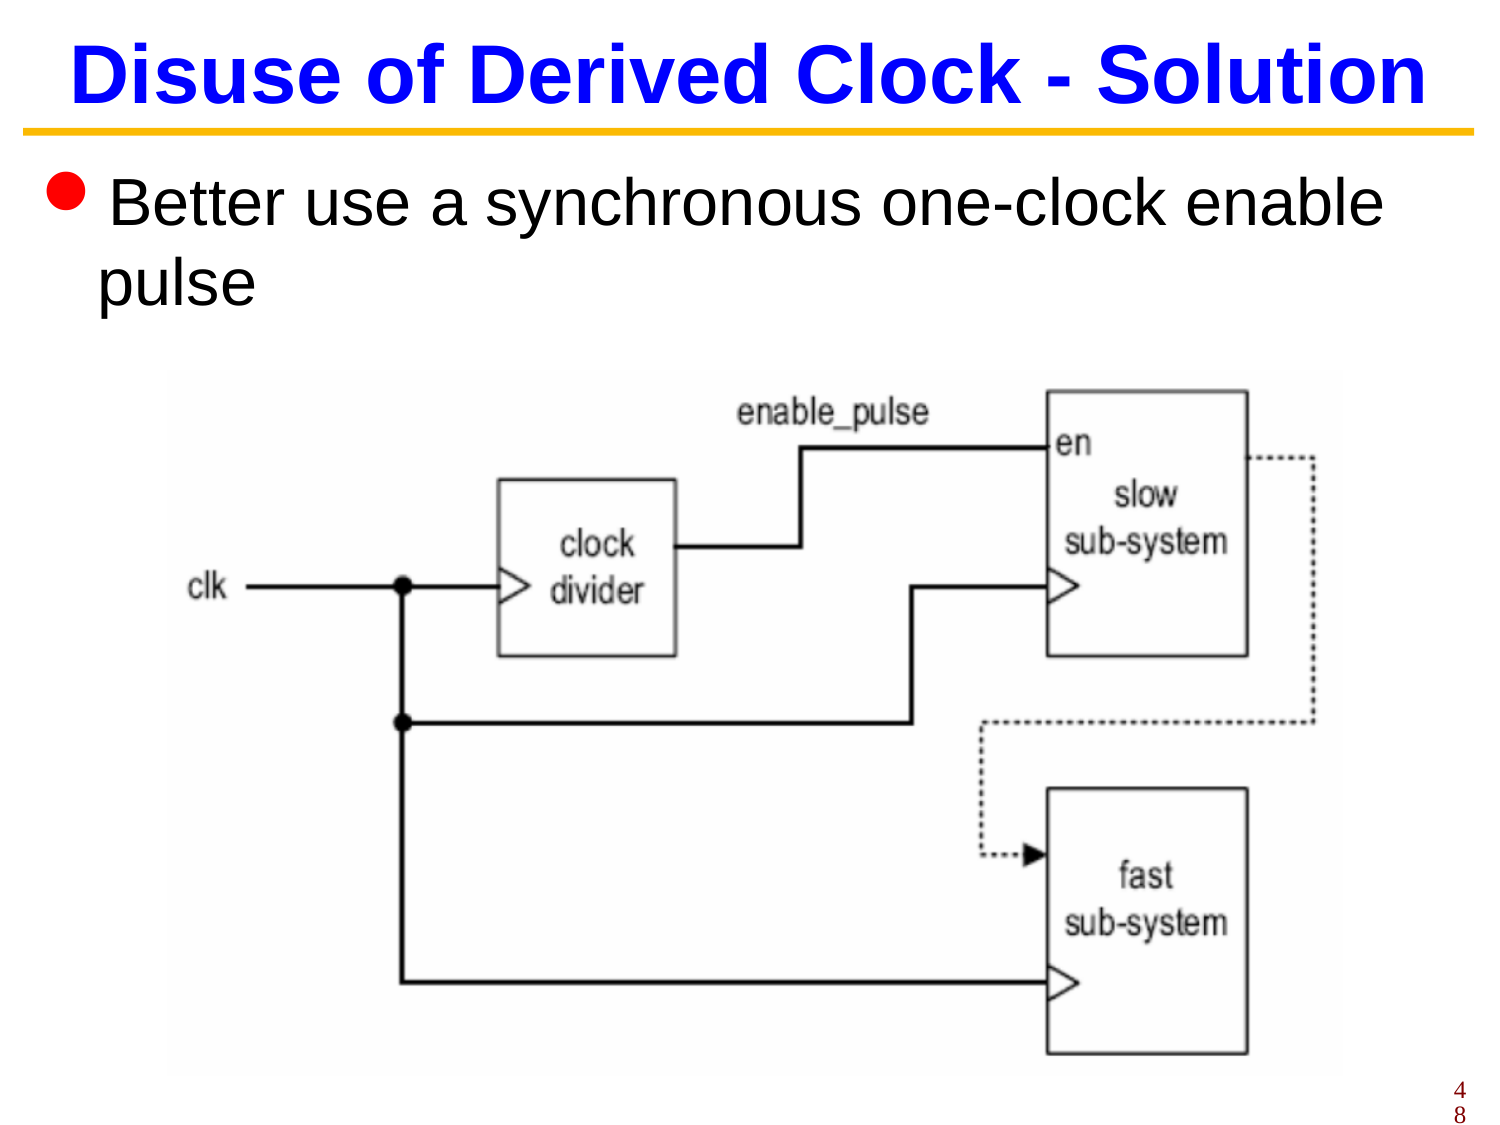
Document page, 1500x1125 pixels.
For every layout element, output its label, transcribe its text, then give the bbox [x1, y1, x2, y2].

picture [159, 342, 1383, 1090]
slide_number 48 [1438, 1071, 1479, 1107]
list Better use a synchronous one-clock enable pulse [26, 151, 1472, 323]
title Disuse of Derived Clock - Solution [28, 20, 1472, 121]
